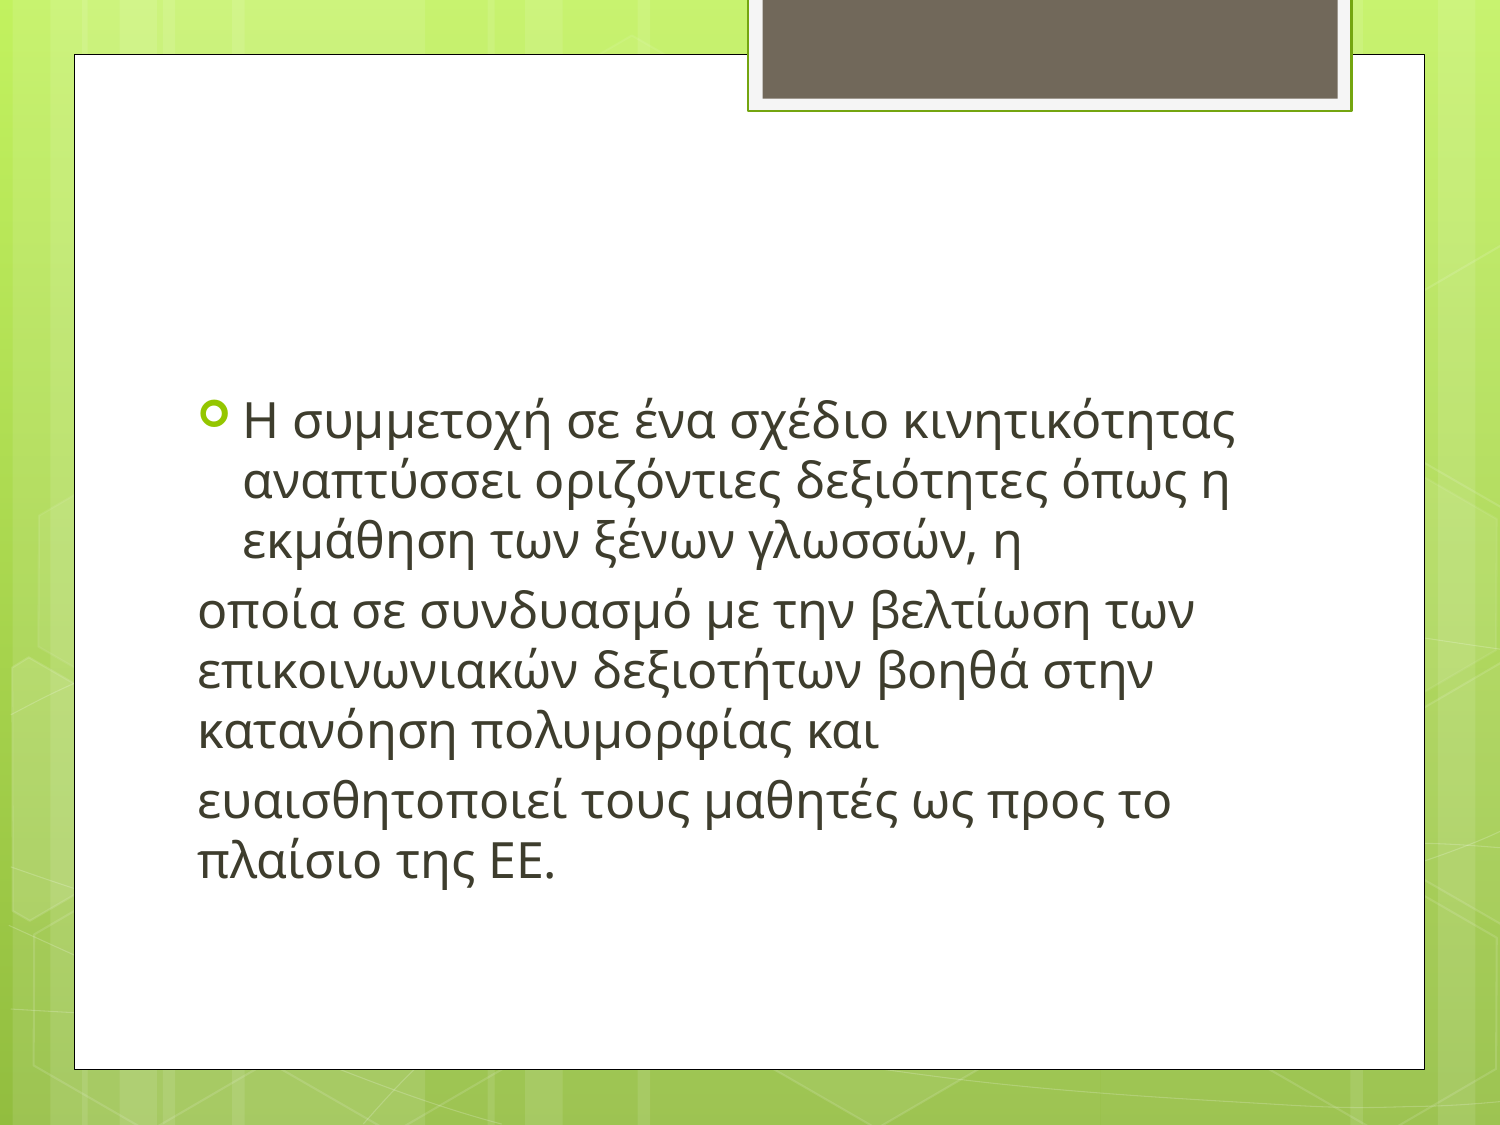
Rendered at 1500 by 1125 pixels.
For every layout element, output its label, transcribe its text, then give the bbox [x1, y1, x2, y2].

list Η συμμετοχή σε ένα σχέδιο κινητικότητας αναπτύσσει οριζόντιες δεξιότητες όπως η εκμάθηση των ξένων γλωσσών, η οποία σε συνδυασμό με την βελτίωση των επικοινωνιακών δεξιοτήτων βοηθά στην κατανόηση πολυμορφίας και ευαισθητοποιεί τους μαθητές ως προς το πλαίσιο της ΕΕ. [171, 381, 1283, 957]
